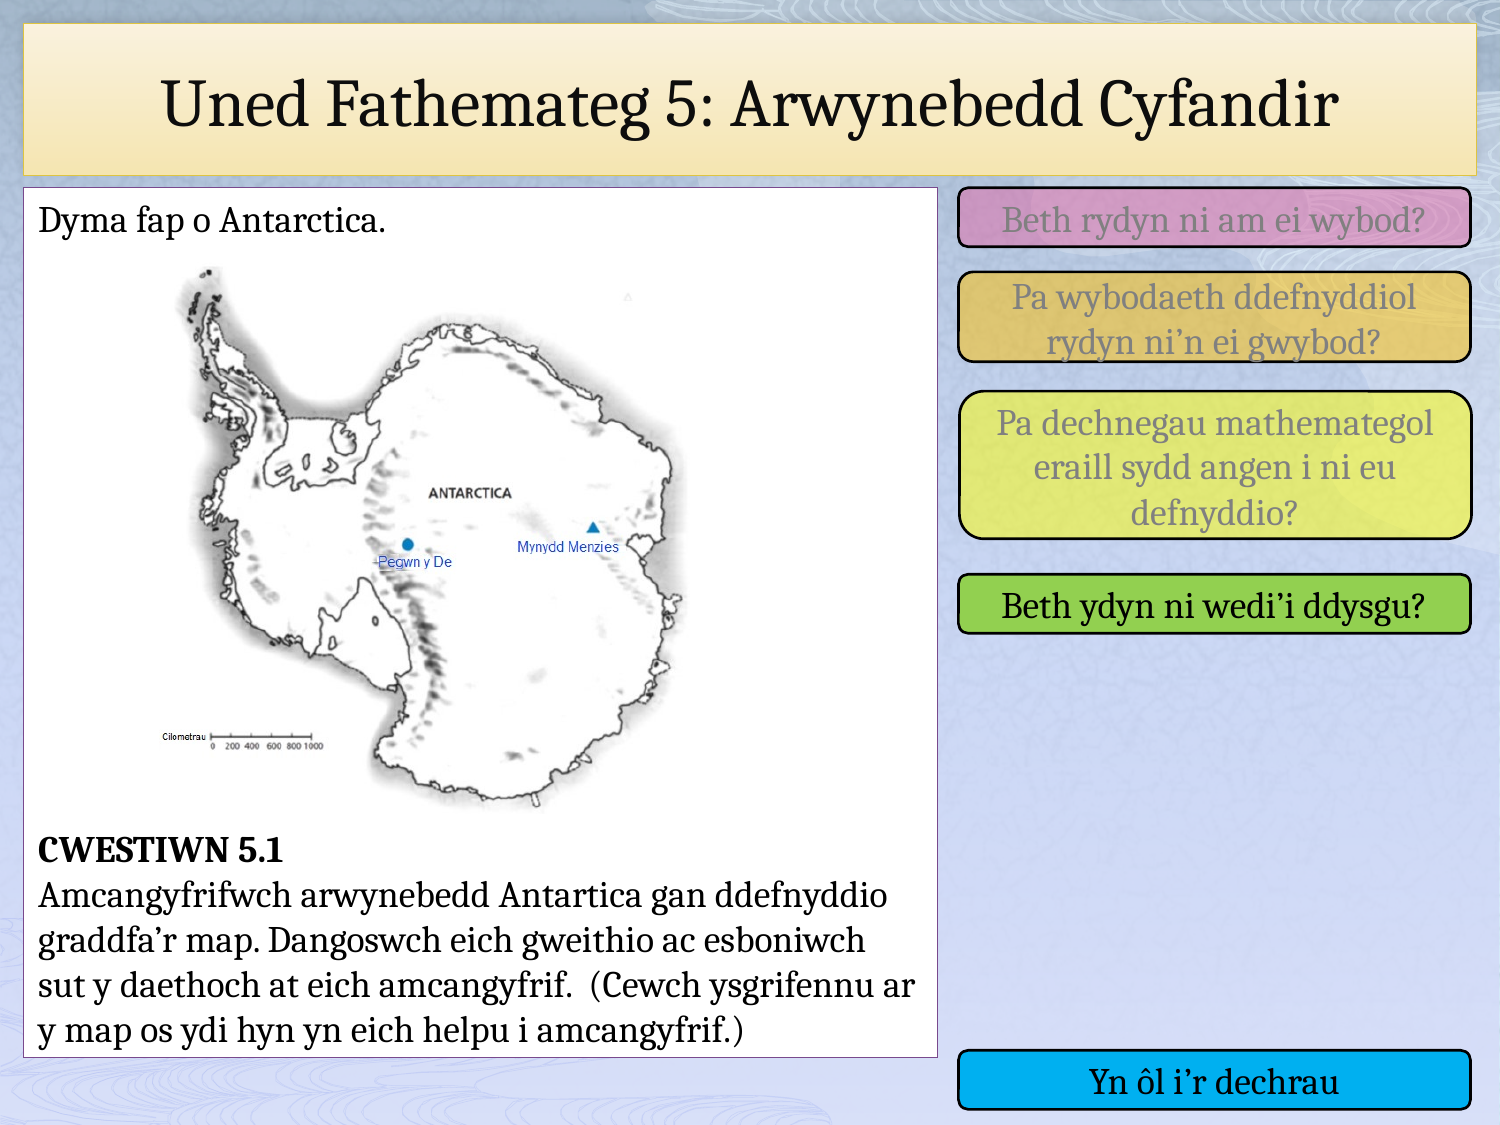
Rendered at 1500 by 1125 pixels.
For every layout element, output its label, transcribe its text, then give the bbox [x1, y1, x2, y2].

text_box Pa dechnegau mathemategol eraill sydd angen i ni eu defnyddio? [958, 389, 1473, 541]
text_box Yn ôl i’r dechrau [957, 1048, 1472, 1111]
text_box Pa wybodaeth ddefnyddiol rydyn ni’n ei gwybod? [957, 270, 1472, 364]
text_box Beth ydyn ni wedi’i ddysgu? [957, 572, 1472, 635]
picture [159, 262, 691, 814]
title Uned Fathemateg 5: Arwynebedd Cyfandir [23, 23, 1477, 176]
text_box Beth rydyn ni am ei wybod? [957, 186, 1472, 249]
text_box Dyma fap o Antarctica. CWESTIWN 5.1 Amcangyfrifwch arwynebedd Antartica gan ddefnyddio graddfa’r map. Dangoswch eich gweithio ac esboniwch sut y daethoch at eich amcangyfrif. (Cewch ysgrifennu ar y map os ydi hyn yn eich helpu i amcangyfrif.) [23, 187, 938, 1058]
